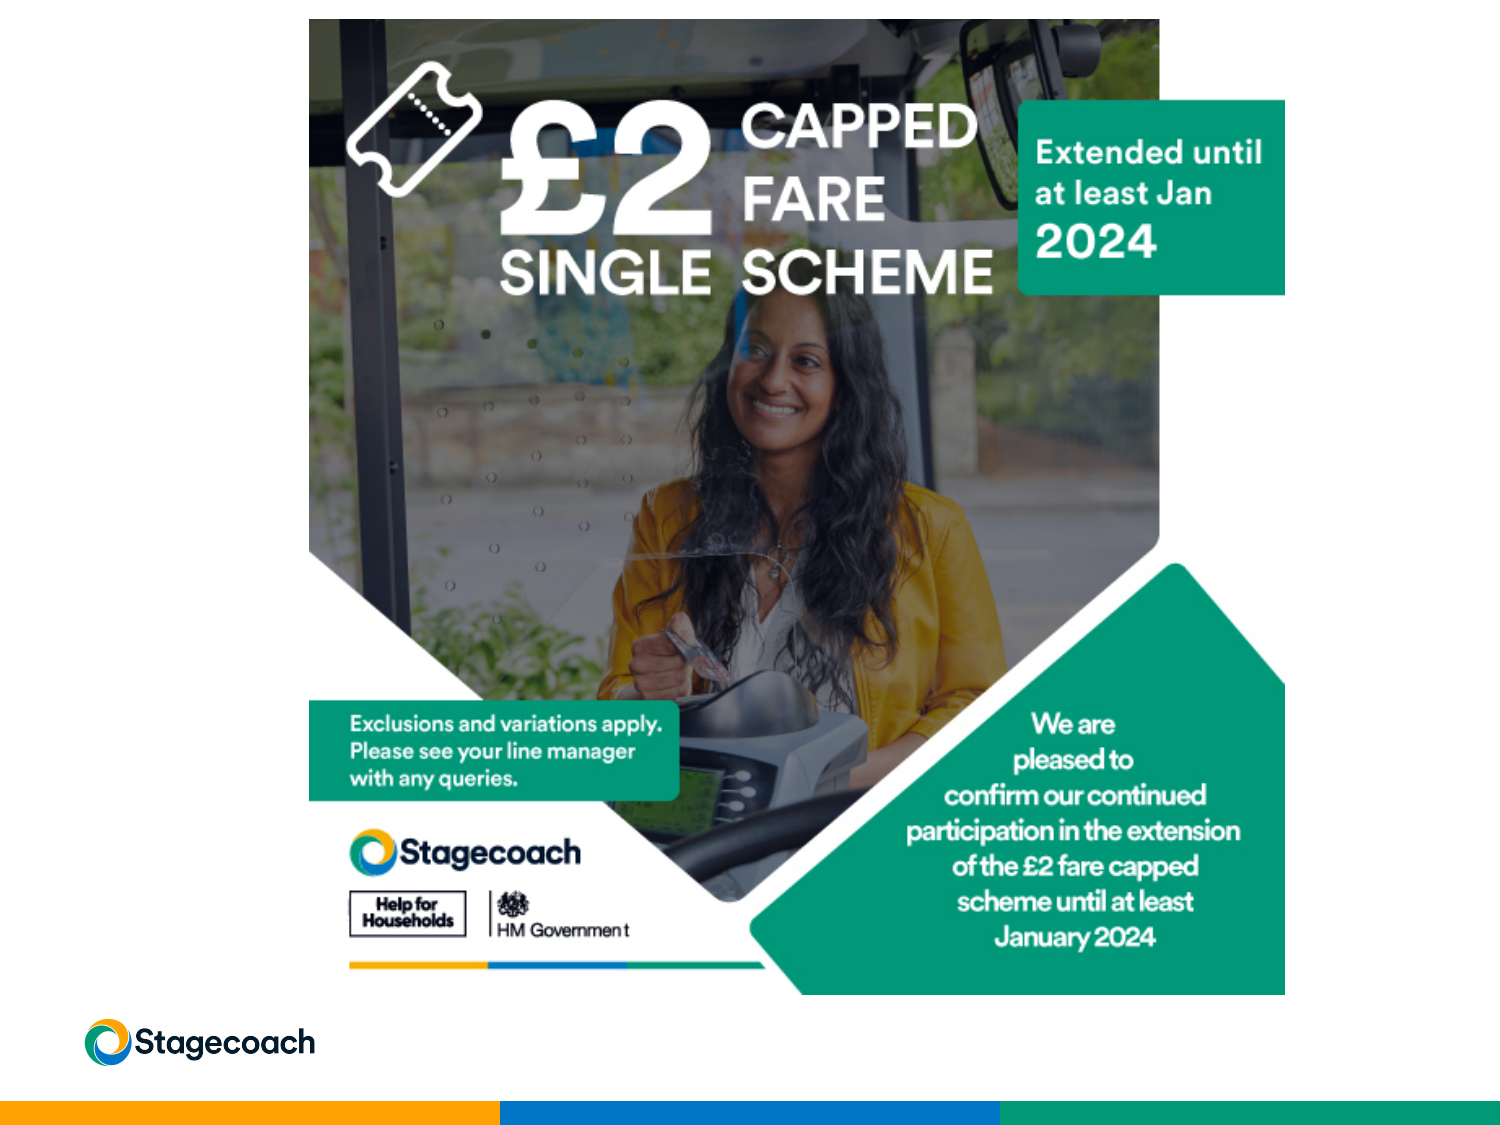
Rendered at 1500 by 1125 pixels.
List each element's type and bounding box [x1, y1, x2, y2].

picture [61, 19, 1285, 1090]
picture [0, 1101, 1500, 1125]
